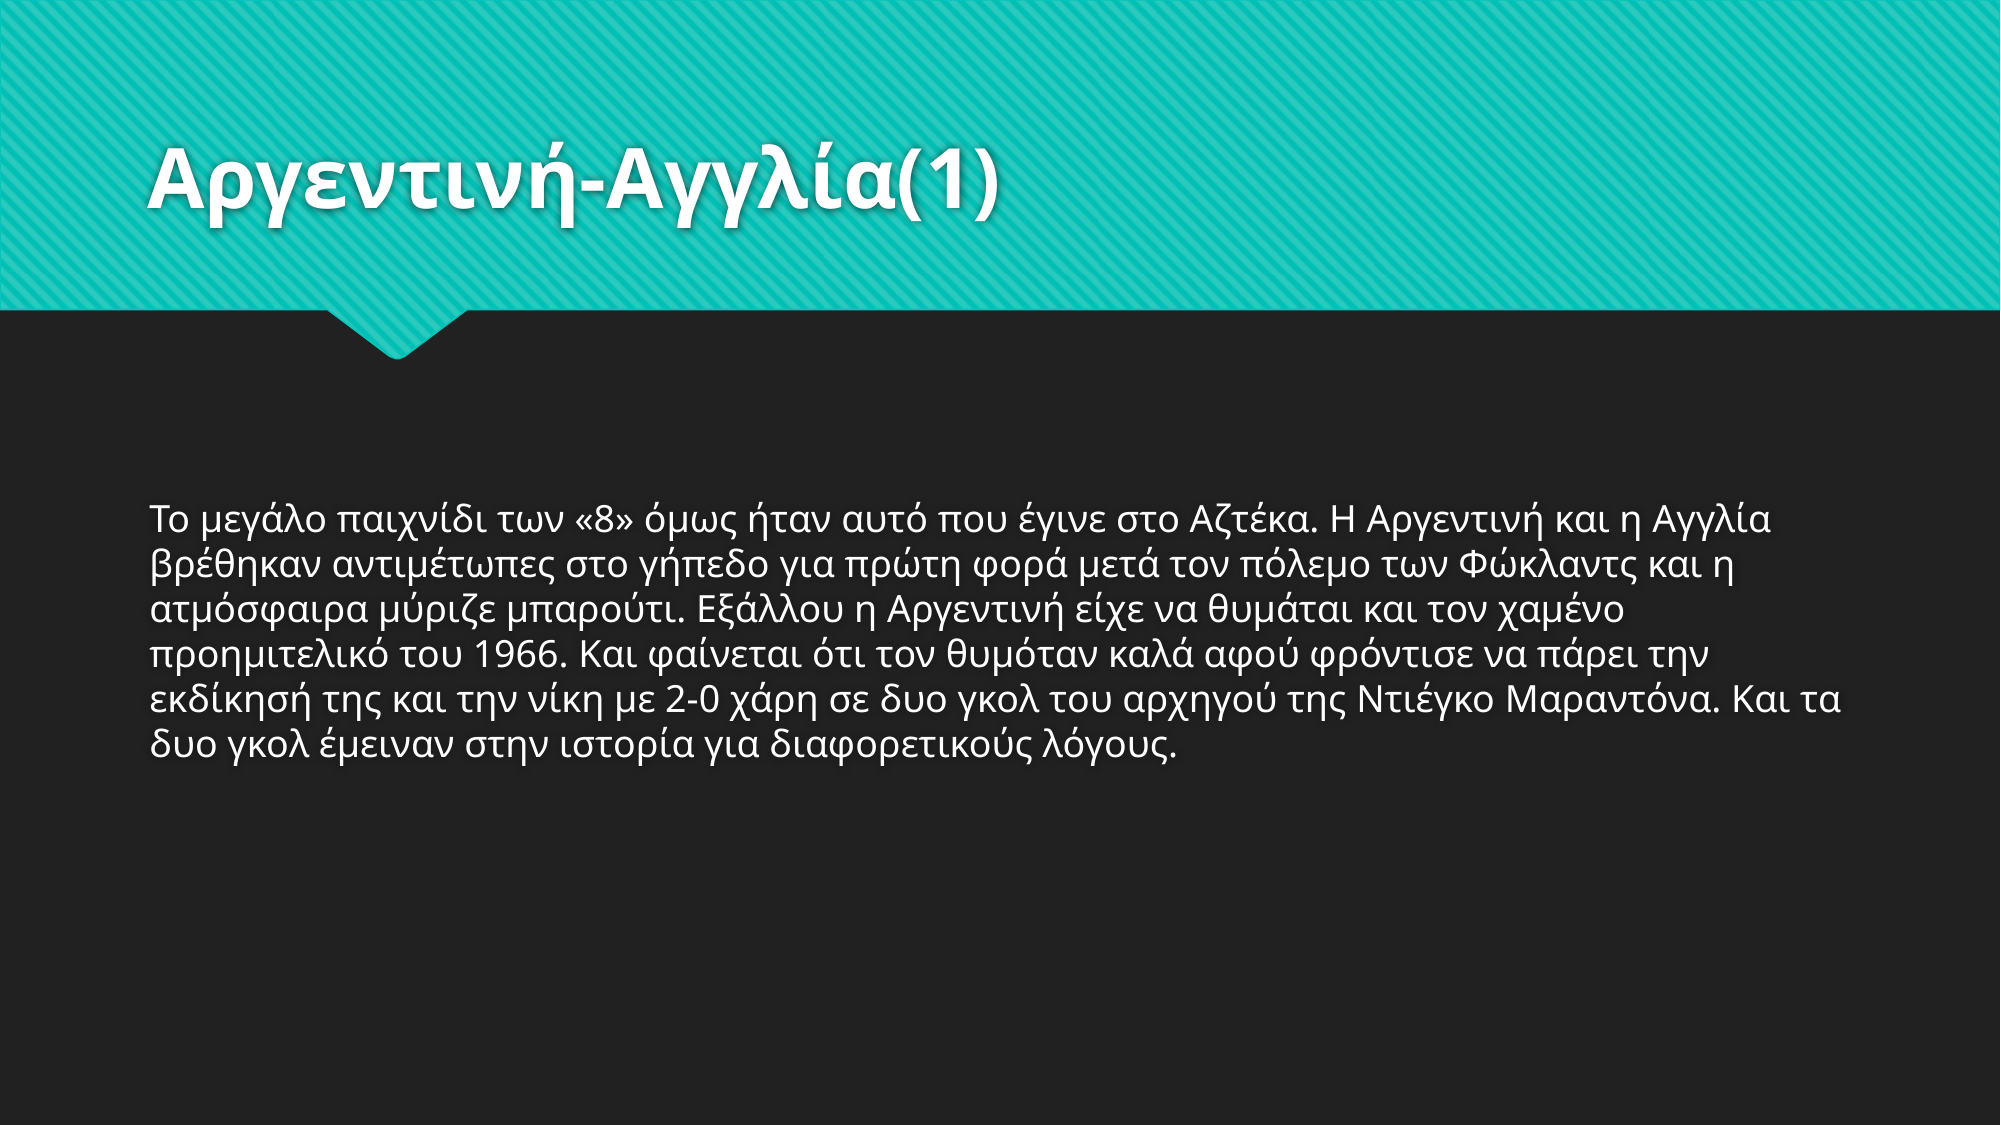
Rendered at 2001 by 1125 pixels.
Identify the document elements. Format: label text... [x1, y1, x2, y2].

title Αργεντινή-Αγγλία(1) [132, 73, 1868, 233]
list Το μεγάλο παιχνίδι των «8» όμως ήταν αυτό που έγινε στο Αζτέκα. Η Αργεντινή και η Αγγλία βρέθηκαν αντιμέτωπες στο γήπεδο για πρώτη φορά μετά τον πόλεμο των Φώκλαντς και η ατμόσφαιρα μύριζε μπαρούτι. Εξάλλου η Αργεντινή είχε να θυμάται και τον χαμένο προημιτελικό του 1966. Και φαίνεται ότι τον θυμόταν καλά αφού φρόντισε να πάρει την εκδίκησή της και την νίκη με 2-0 χάρη σε δυο γκολ του αρχηγού της Ντιέγκο Μαραντόνα. Και τα δυο γκολ έμειναν στην ιστορία για διαφορετικούς λόγους. [134, 364, 1866, 962]
